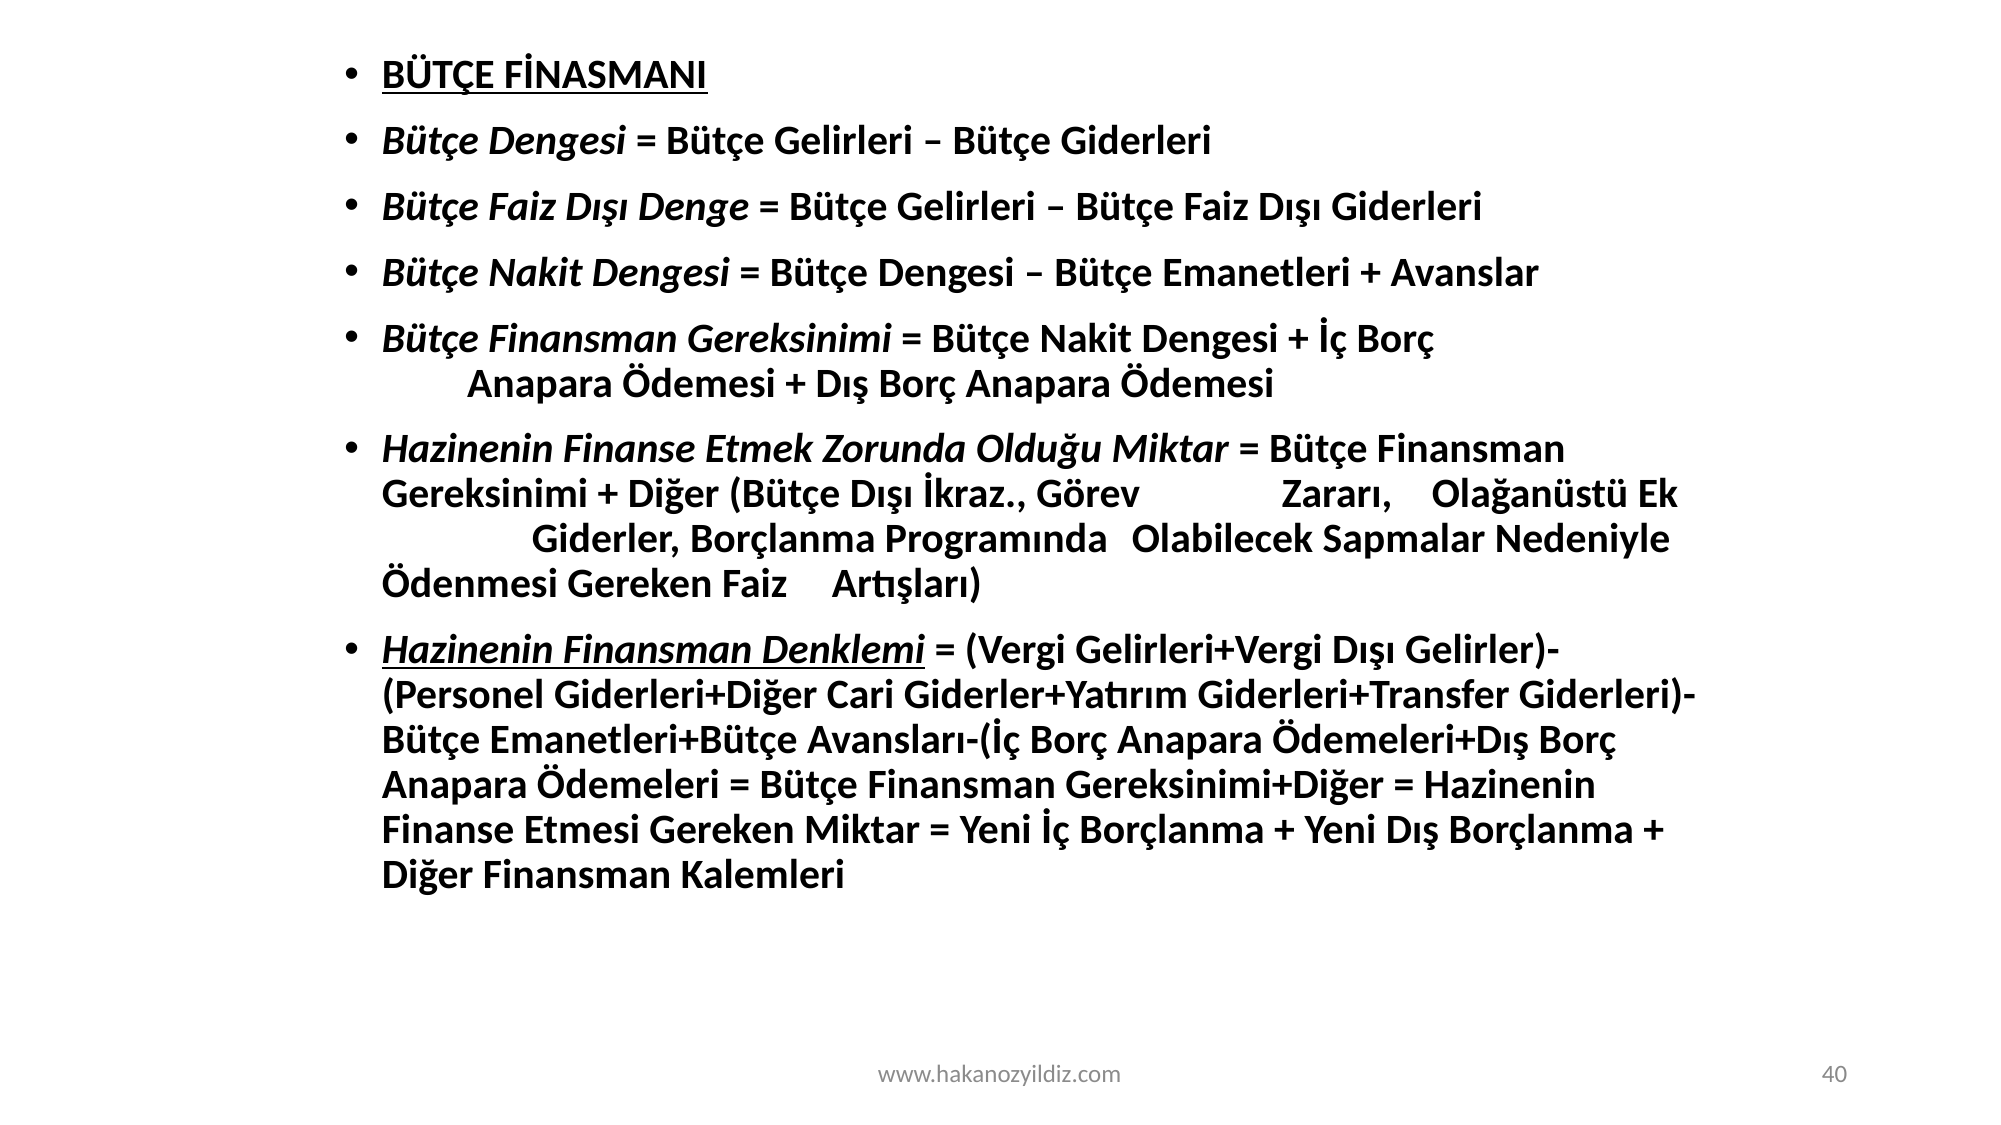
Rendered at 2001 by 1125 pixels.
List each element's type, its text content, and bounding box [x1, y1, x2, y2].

slide_number 40 [1412, 1042, 1863, 1103]
footer www.hakanozyildiz.com [662, 1042, 1338, 1103]
list BÜTÇE FİNASMANI Bütçe Dengesi = Bütçe Gelirleri – Bütçe Giderleri Bütçe Faiz Dışı Denge = Bütçe Gelirleri – Bütçe Faiz Dışı Giderleri Bütçe Nakit Dengesi = Bütçe Dengesi – Bütçe Emanetleri + Avanslar Bütçe Finansman Gereksinimi = Bütçe Nakit Dengesi + İç Borç Anapara Ödemesi + Dış Borç Anapara Ödemesi Hazinenin Finanse Etmek Zorunda Olduğu Miktar = Bütçe Finansman Gereksinimi + Diğer (Bütçe Dışı İkraz., Görev Zararı, Olağanüstü Ek Giderler, Borçlanma Programında Olabilecek Sapmalar Nedeniyle Ödenmesi Gereken Faiz Artışları) Hazinenin Finansman Denklemi = (Vergi Gelirleri+Vergi Dışı Gelirler)-(Personel Giderleri+Diğer Cari Giderler+Yatırım Giderleri+Transfer Giderleri)-Bütçe Emanetleri+Bütçe Avansları-(İç Borç Anapara Ödemeleri+Dış Borç Anapara Ödemeleri = Bütçe Finansman Gereksinimi+Diğer = Hazinenin Finanse Etmesi Gereken Miktar = Yeni İç Borçlanma + Yeni Dış Borçlanma + Diğer Finansman Kalemleri [329, 45, 1716, 1081]
